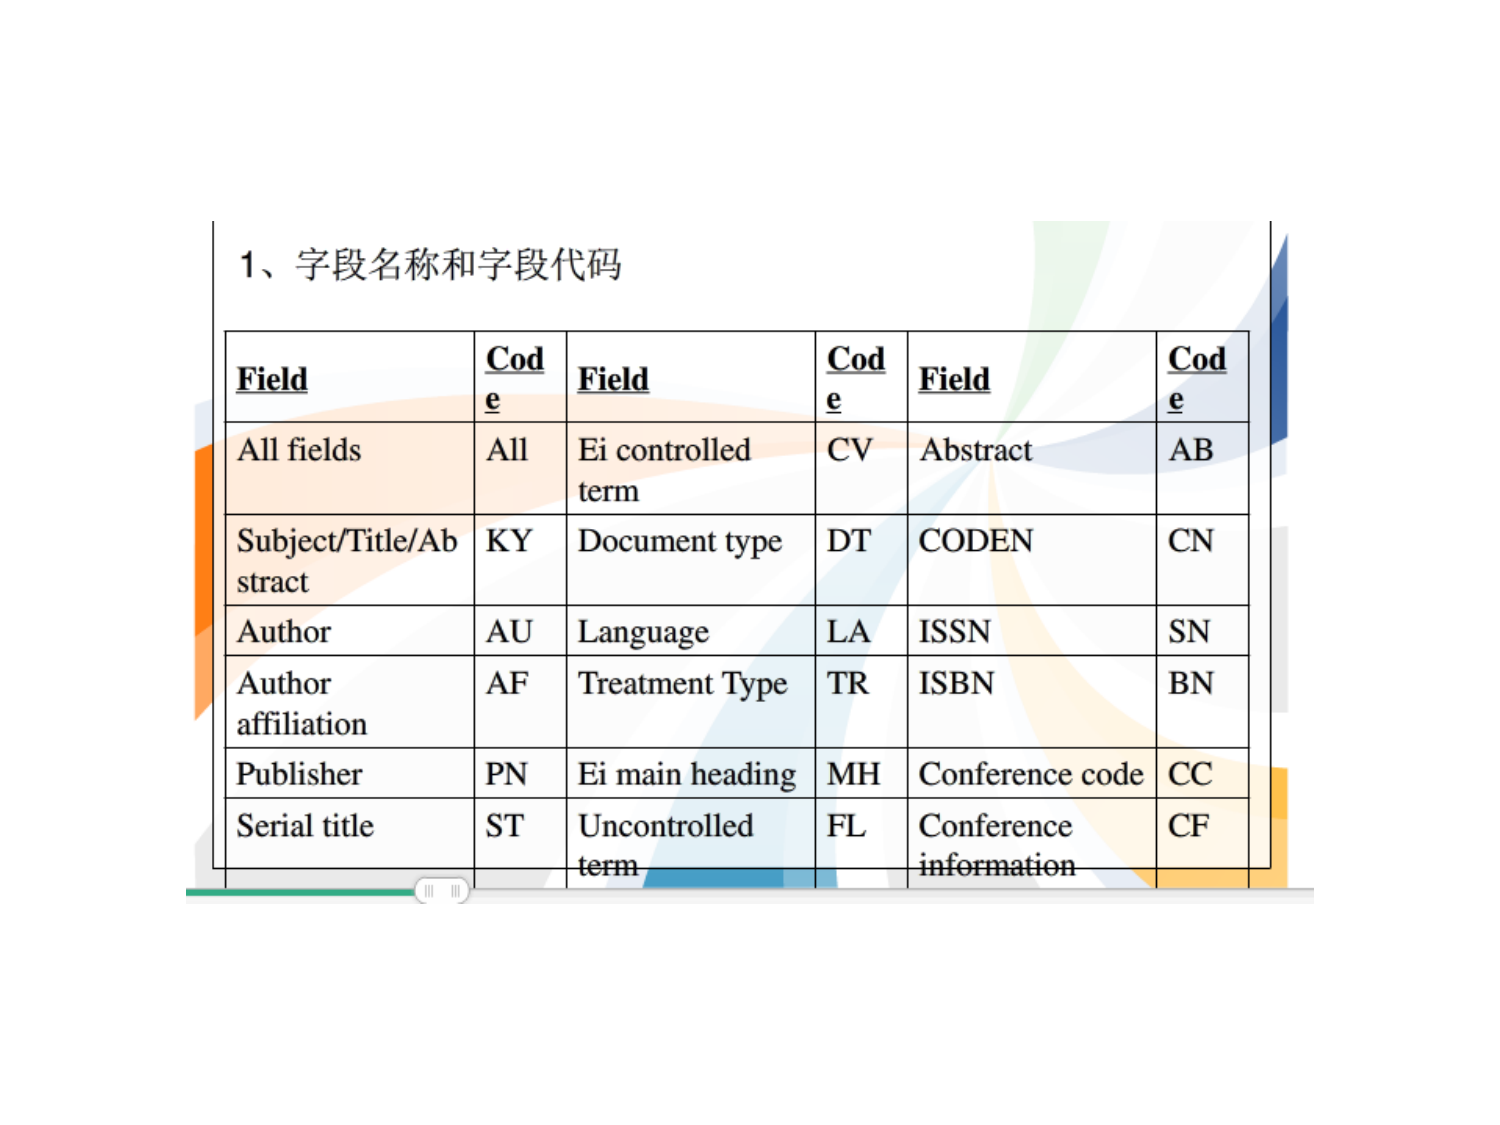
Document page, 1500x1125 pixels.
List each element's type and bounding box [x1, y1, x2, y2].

picture [186, 221, 1314, 904]
